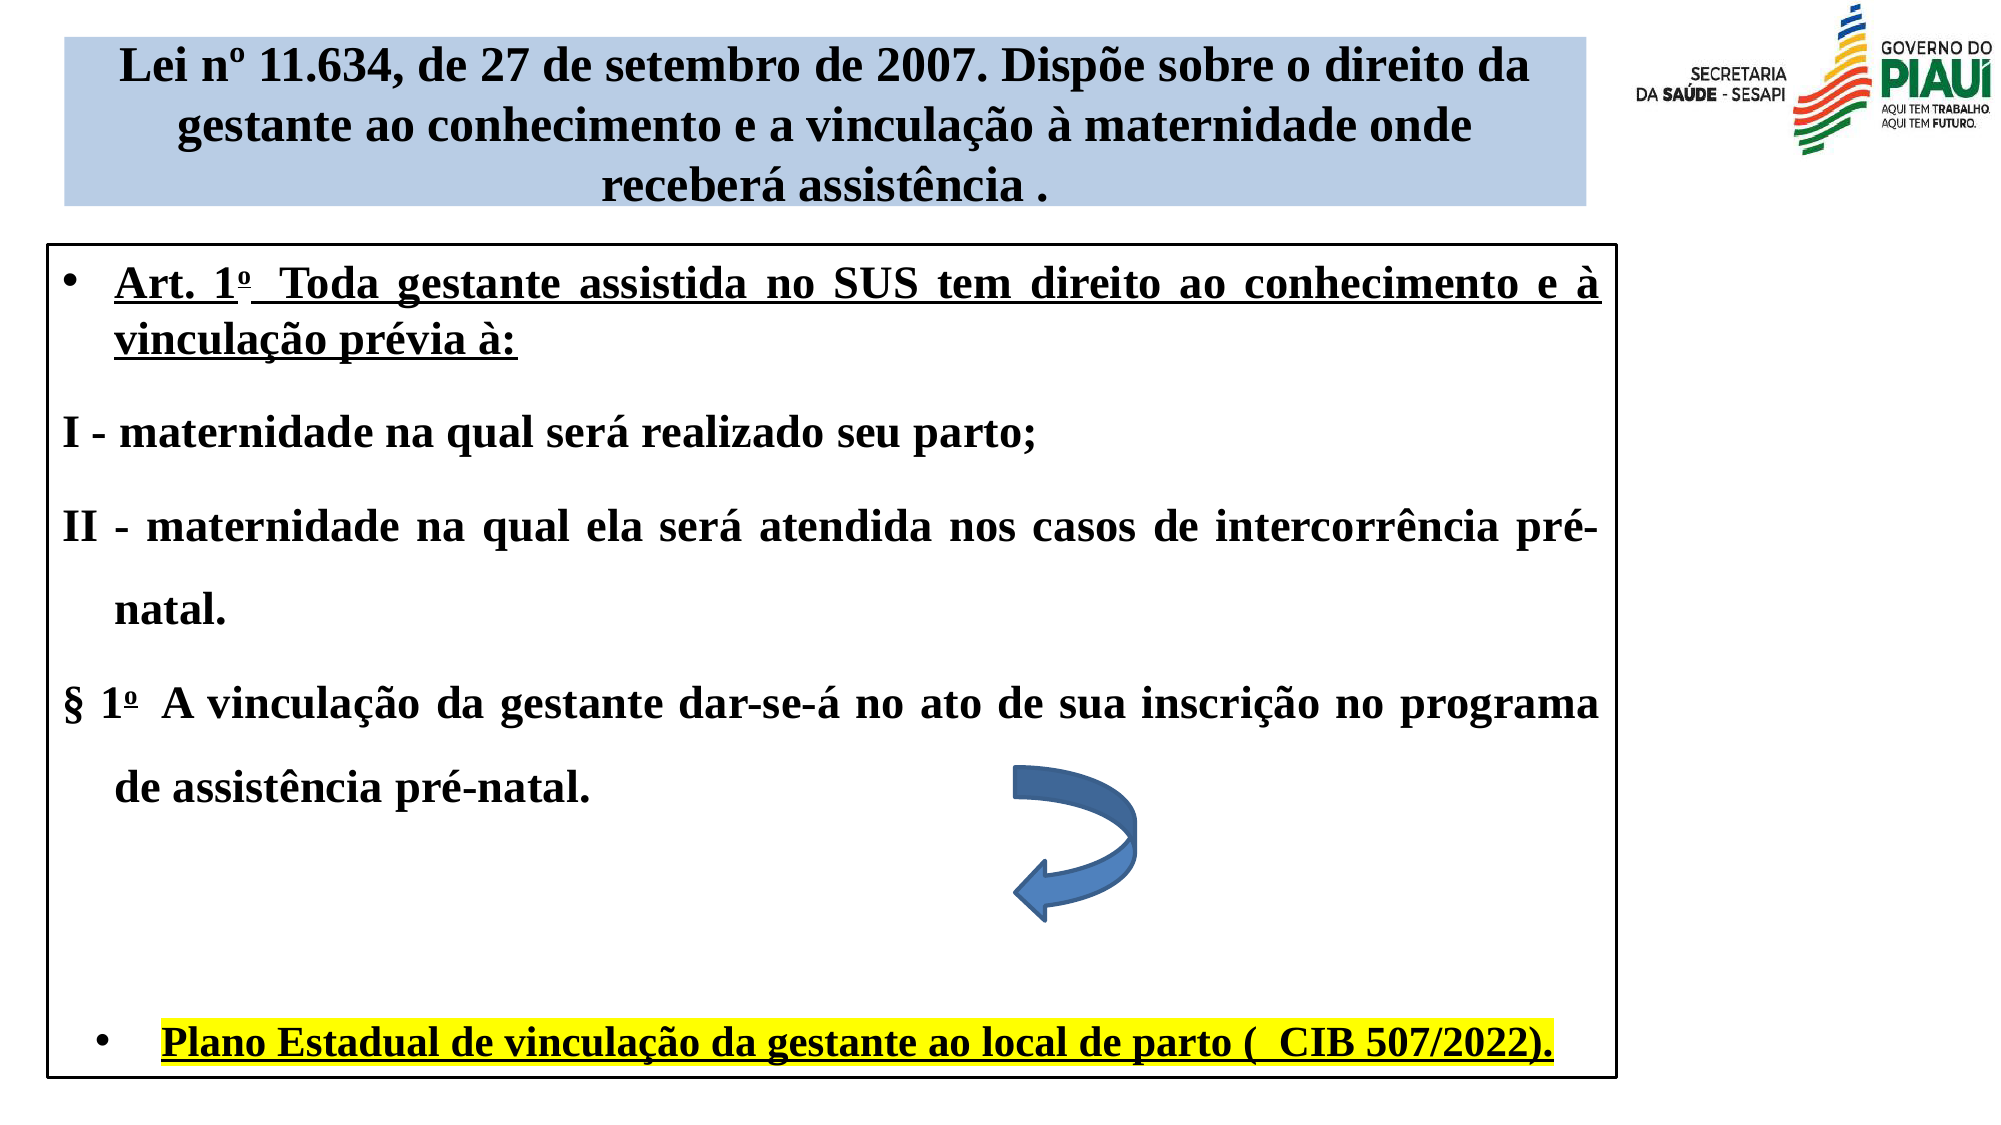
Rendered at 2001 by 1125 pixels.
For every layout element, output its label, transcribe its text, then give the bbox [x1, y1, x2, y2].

text_box [1012, 765, 1138, 923]
title Lei nº 11.634, de 27 de setembro de 2007. Dispõe sobre o direito da gestante ao conhecimento e a vinculação à maternidade onde receberá assistência . [64, 36, 1587, 207]
list Art. 1o Toda gestante assistida no SUS tem direito ao conhecimento e à vinculação prévia à: I - maternidade na qual será realizado seu parto; II - maternidade na qual ela será atendida nos casos de intercorrência pré-natal. § 1o A vinculação da gestante dar-se-á no ato de sua inscrição no programa de assistência pré-natal. Plano Estadual de vinculação da gestante ao local de parto ( CIB 507/2022). [47, 244, 1617, 1078]
picture [1631, 0, 2000, 162]
